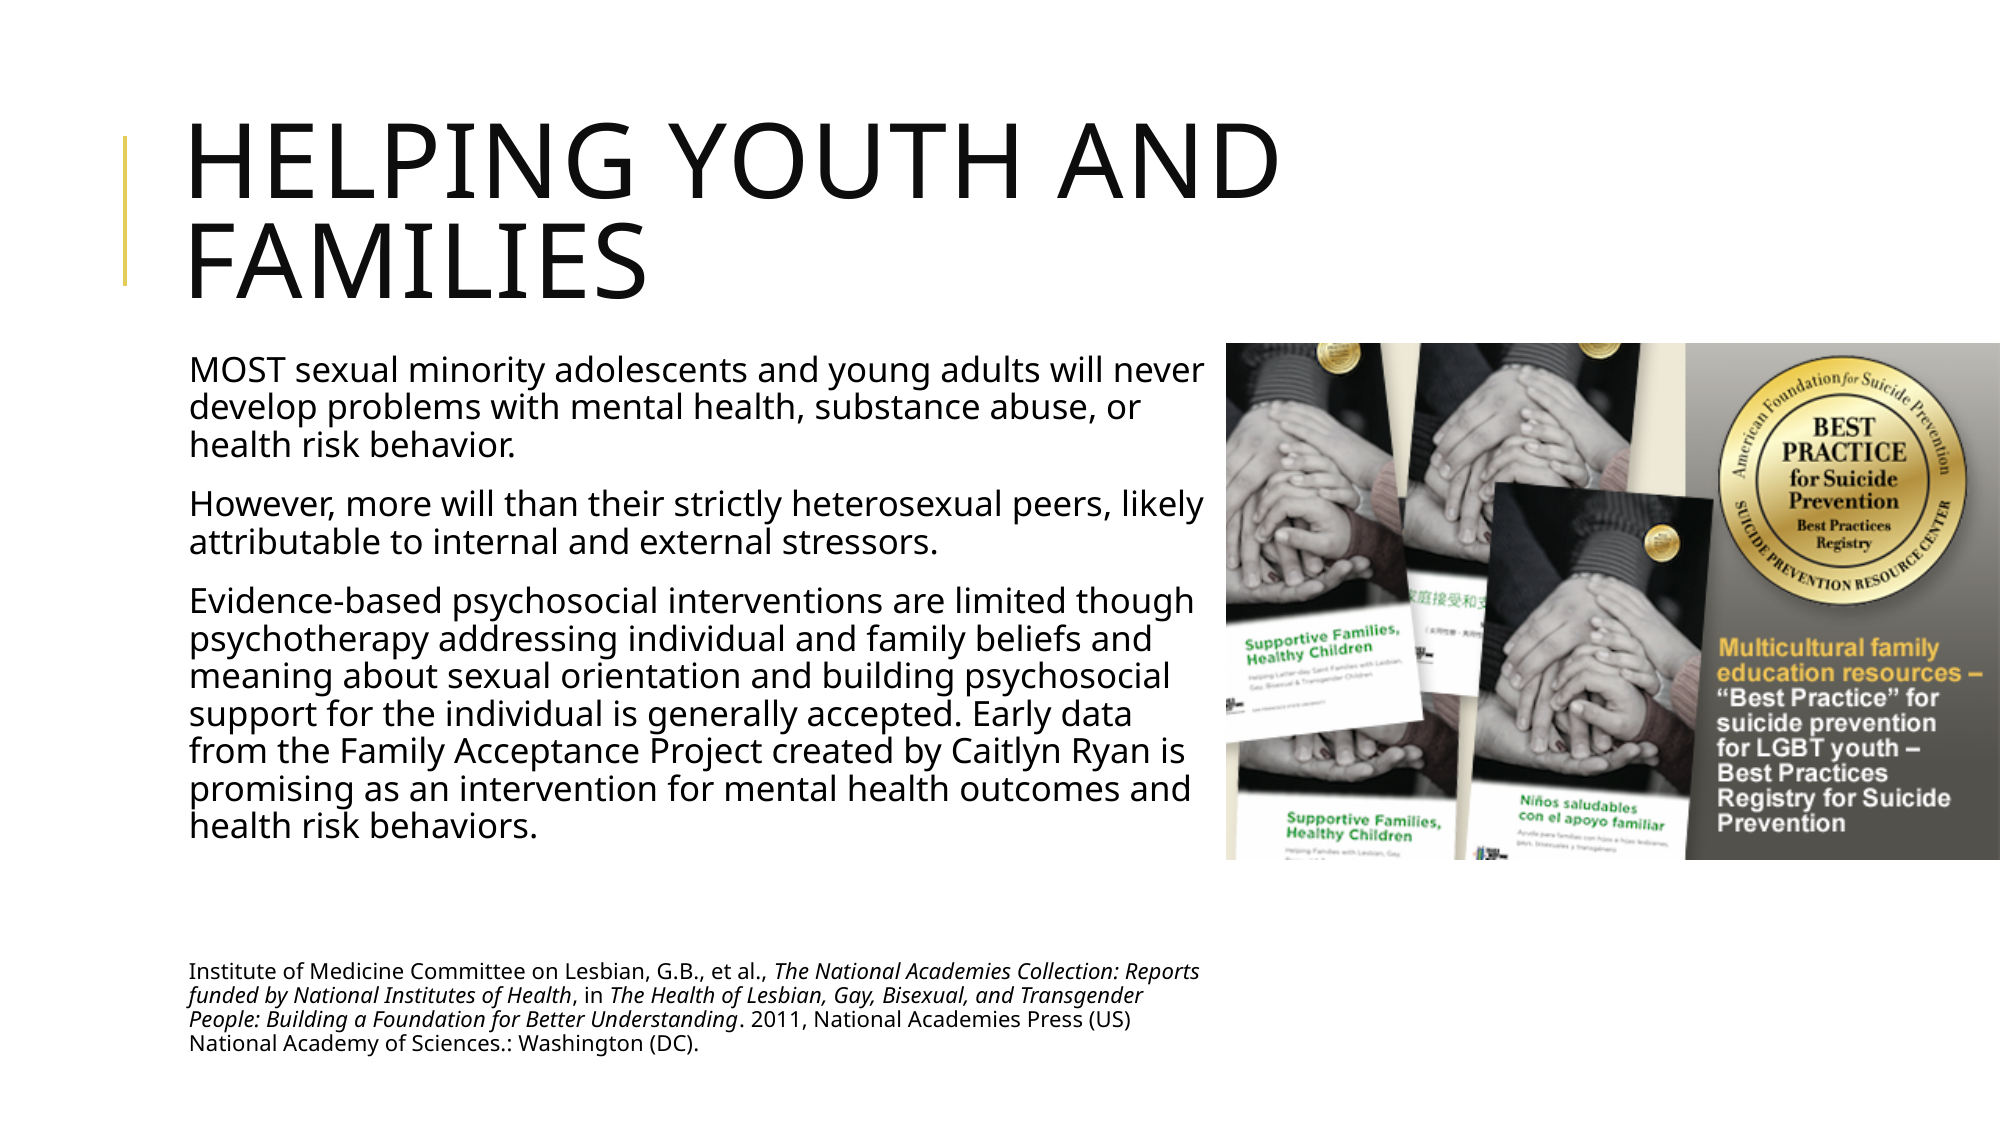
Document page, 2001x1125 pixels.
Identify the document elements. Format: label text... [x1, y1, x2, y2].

picture [1226, 343, 2000, 860]
list MOST sexual minority adolescents and young adults will never develop problems with mental health, substance abuse, or health risk behavior. However, more will than their strictly heterosexual peers, likely attributable to internal and external stressors. Evidence-based psychosocial interventions are limited though psychotherapy addressing individual and family beliefs and meaning about sexual orientation and building psychosocial support for the individual is generally accepted. Early data from the Family Acceptance Project created by Caitlyn Ryan is promising as an intervention for mental health outcomes and health risk behaviors. Institute of Medicine Committee on Lesbian, G.B., et al., The National Academies Collection: Reports funded by National Institutes of Health, in The Health of Lesbian, Gay, Bisexual, and Transgender People: Building a Foundation for Better Understanding. 2011, National Academies Press (US) National Academy of Sciences.: Washington (DC). [168, 344, 1214, 1068]
title Helping youth and families [168, 96, 1763, 342]
